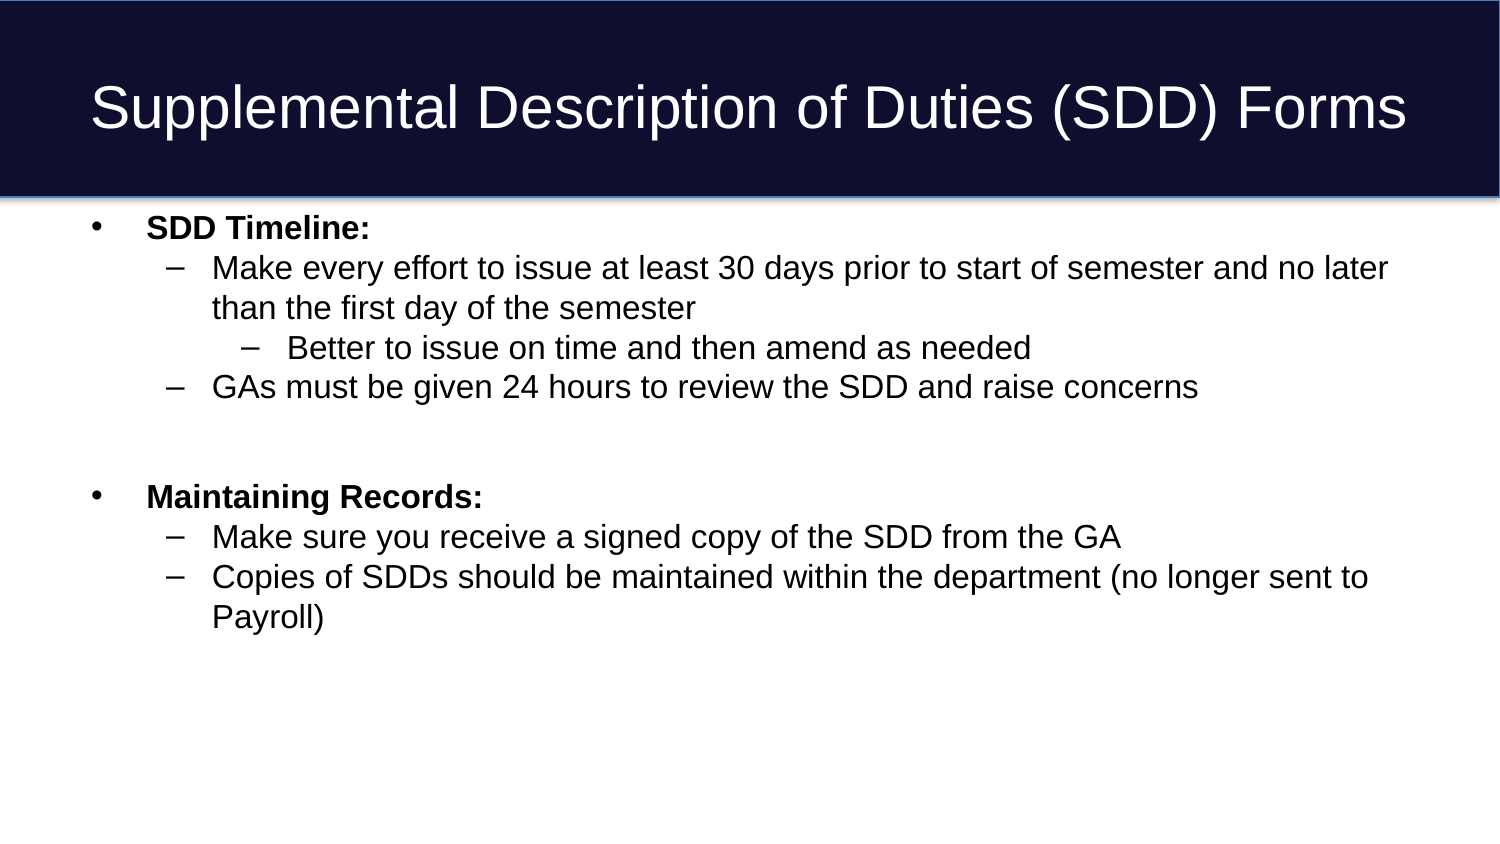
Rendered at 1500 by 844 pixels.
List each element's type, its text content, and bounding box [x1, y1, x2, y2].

list SDD Timeline: Make every effort to issue at least 30 days prior to start of semester and no later than the first day of the semester Better to issue on time and then amend as needed GAs must be given 24 hours to review the SDD and raise concerns Maintaining Records: Make sure you receive a signed copy of the SDD from the GA Copies of SDDs should be maintained within the department (no longer sent to Payroll) [75, 198, 1425, 756]
title Supplemental Description of Duties (SDD) Forms [75, 33, 1444, 175]
